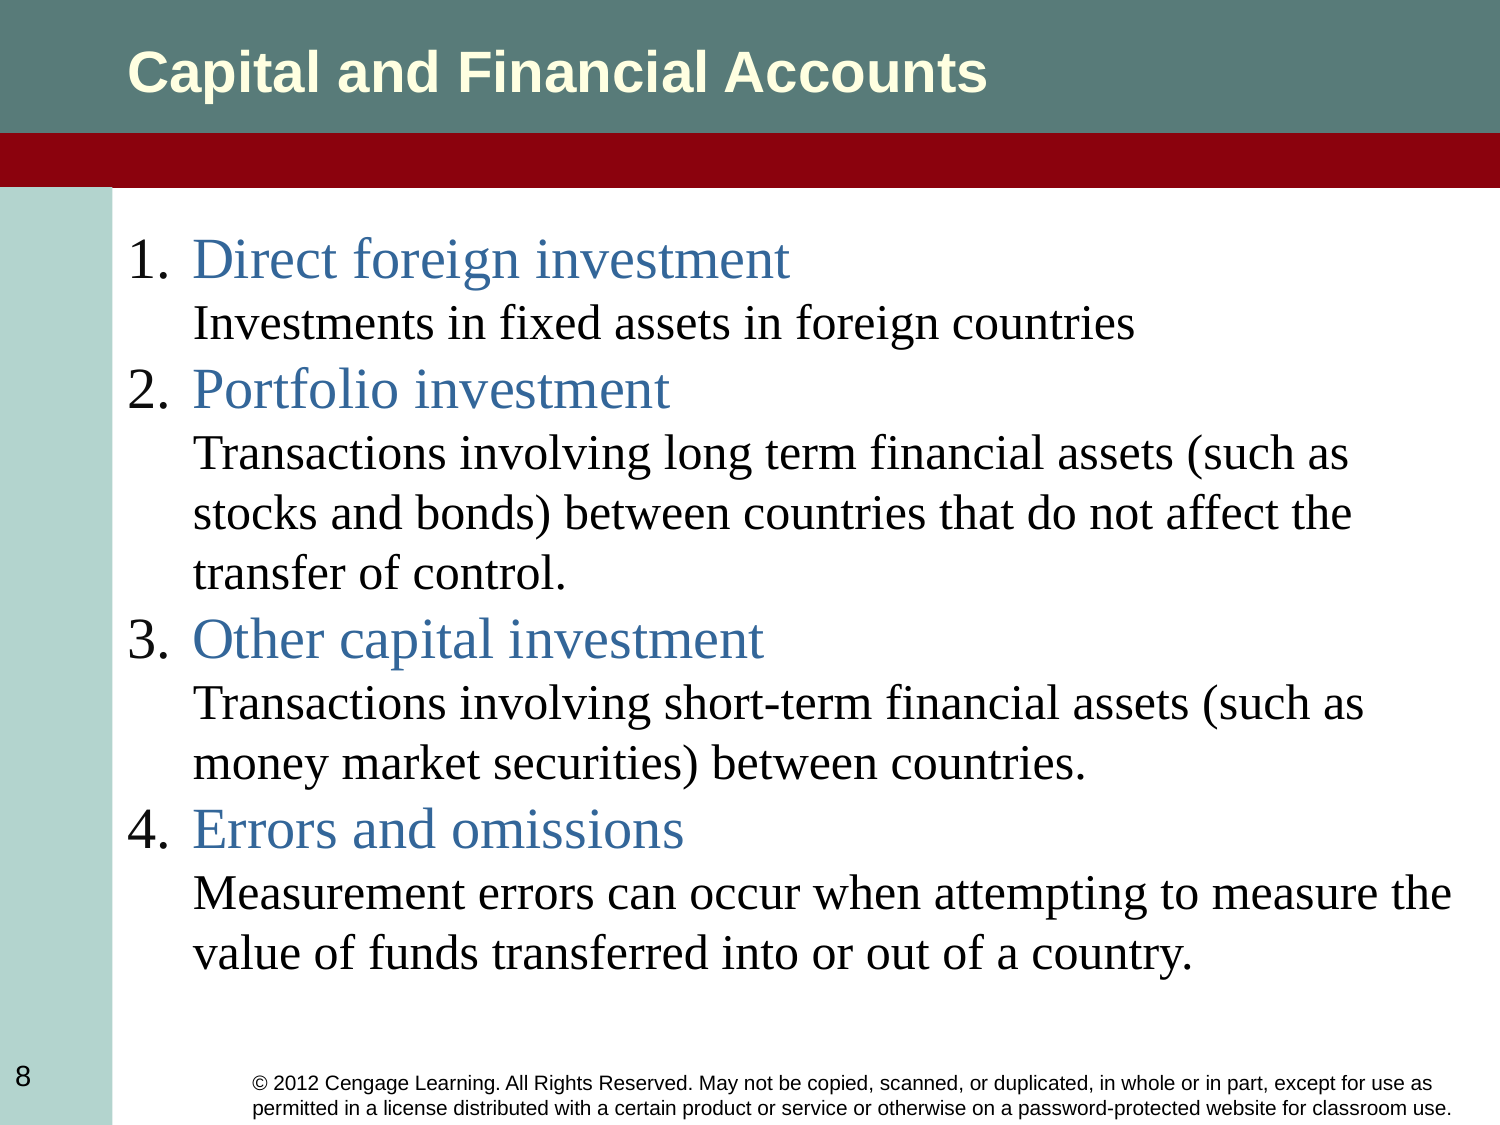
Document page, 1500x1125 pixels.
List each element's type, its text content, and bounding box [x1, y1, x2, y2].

list Direct foreign investment Investments in fixed assets in foreign countries Portfolio investment Transactions involving long term financial assets (such as stocks and bonds) between countries that do not affect the transfer of control. Other capital investment Transactions involving short-term financial assets (such as money market securities) between countries. Errors and omissions Measurement errors can occur when attempting to measure the value of funds transferred into or out of a country. [112, 212, 1488, 1038]
slide_number 8 [0, 1050, 113, 1125]
picture [0, 0, 1500, 1050]
title Capital and Financial Accounts [112, 0, 1313, 138]
